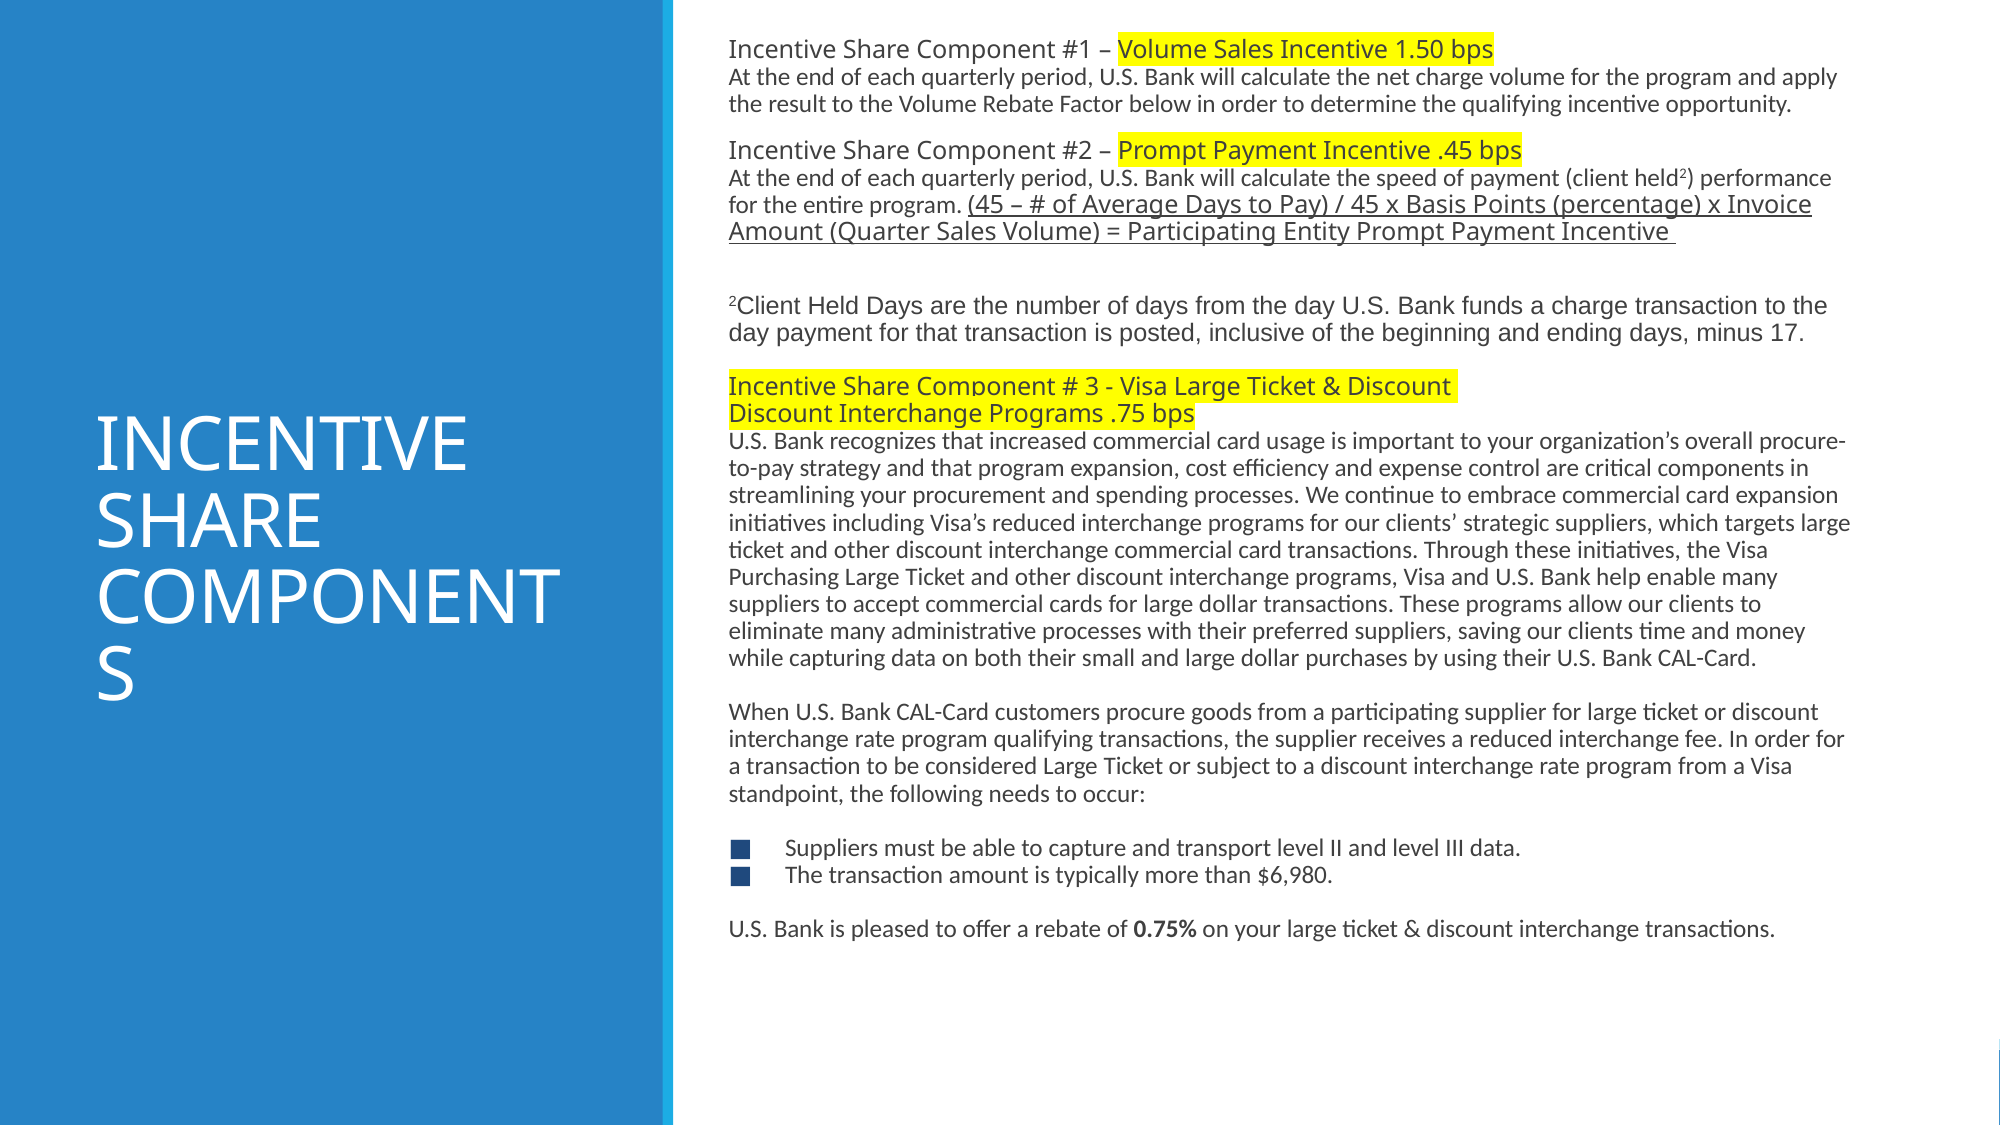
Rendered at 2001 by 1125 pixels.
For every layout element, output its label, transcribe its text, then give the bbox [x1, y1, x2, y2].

list Incentive Share Component #1 – Volume Sales Incentive 1.50 bps At the end of each quarterly period, U.S. Bank will calculate the net charge volume for the program and apply the result to the Volume Rebate Factor below in order to determine the qualifying incentive opportunity. Incentive Share Component #2 – Prompt Payment Incentive .45 bps At the end of each quarterly period, U.S. Bank will calculate the speed of payment (client held2) performance for the entire program. (45 – # of Average Days to Pay) / 45 x Basis Points (percentage) x Invoice Amount (Quarter Sales Volume) = Participating Entity Prompt Payment Incentive 2Client Held Days are the number of days from the day U.S. Bank funds a charge transaction to the day payment for that transaction is posted, inclusive of the beginning and ending days, minus 17. Incentive Share Component # 3 - Visa Large Ticket & Discount Discount Interchange Programs .75 bps U.S. Bank recognizes that increased commercial card usage is important to your organization’s overall procure-to-pay strategy and that program expansion, cost efficiency and expense control are critical components in streamlining your procurement and spending processes. We continue to embrace commercial card expansion initiatives including Visa’s reduced interchange programs for our clients’ strategic suppliers, which targets large ticket and other discount interchange commercial card transactions. Through these initiatives, the Visa Purchasing Large Ticket and other discount interchange programs, Visa and U.S. Bank help enable many suppliers to accept commercial cards for large dollar transactions. These programs allow our clients to eliminate many administrative processes with their preferred suppliers, saving our clients time and money while capturing data on both their small and large dollar purchases by using their U.S. Bank CAL-Card. When U.S. Bank CAL-Card customers procure goods from a participating supplier for large ticket or discount interchange rate program qualifying transactions, the supplier receives a reduced interchange fee. In order for a transaction to be considered Large Ticket or subject to a discount interchange rate program from a Visa standpoint, the following needs to occur: Suppliers must be able to capture and transport level II and level III data. The transaction amount is typically more than $6,980. U.S. Bank is pleased to offer a rebate of 0.75% on your large ticket & discount interchange transactions. [728, 27, 1862, 1026]
text_box [674, 0, 2000, 1125]
title INCENTIVE SHARE COMPONENTS [80, 99, 587, 1026]
text_box [661, 0, 674, 1125]
text_box [0, 0, 661, 1125]
